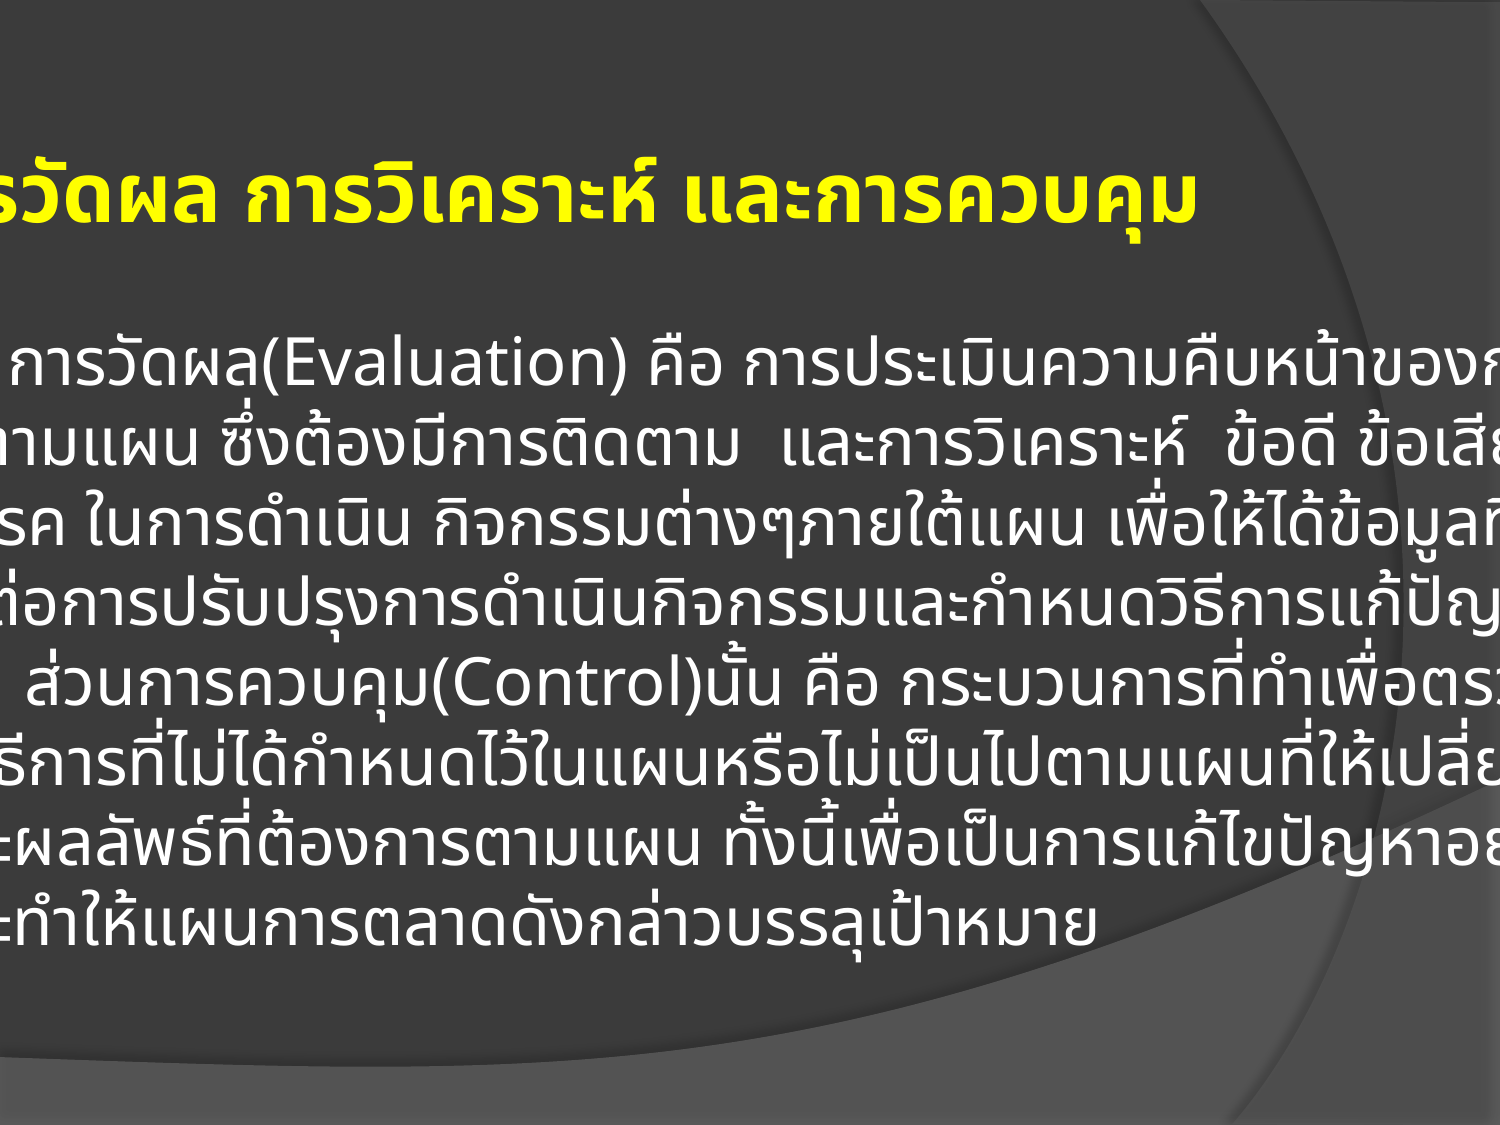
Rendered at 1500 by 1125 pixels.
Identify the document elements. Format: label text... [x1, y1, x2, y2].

text_box 1.3 การวัดผล การวิเคราะห์ และการควบคุม การวัดผล(Evaluation) คือ การประเมินความคืบหน้าของการดำเนิน กิจกรรมตามแผน ซึ่งต้องมีการติดตาม และการวิเคราะห์ ข้อดี ข้อเสีย โอกาส และอุปสรรค ในการดำเนิน กิจกรรมต่างๆภายใต้แผน เพื่อให้ได้ข้อมูลที่เป็น ประโยชน์ต่อการปรับปรุงการดำเนินกิจกรรมและกำหนดวิธีการแก้ปัญหาต่อไป ส่วนการควบคุม(Control)นั้น คือ กระบวนการที่ทำเพื่อตรวจสอบ และปรับวิธีการที่ไม่ได้กำหนดไว้ในแผนหรือไม่เป็นไปตามแผนที่ให้เปลี่ยน ไปสู่วิธีและผลลัพธ์ที่ต้องการตามแผน ทั้งนี้เพื่อเป็นการแก้ไขปัญหาอย่างทัน ท่วงที และทำให้แผนการตลาดดังกล่าวบรรลุเป้าหมาย [0, 131, 1500, 966]
